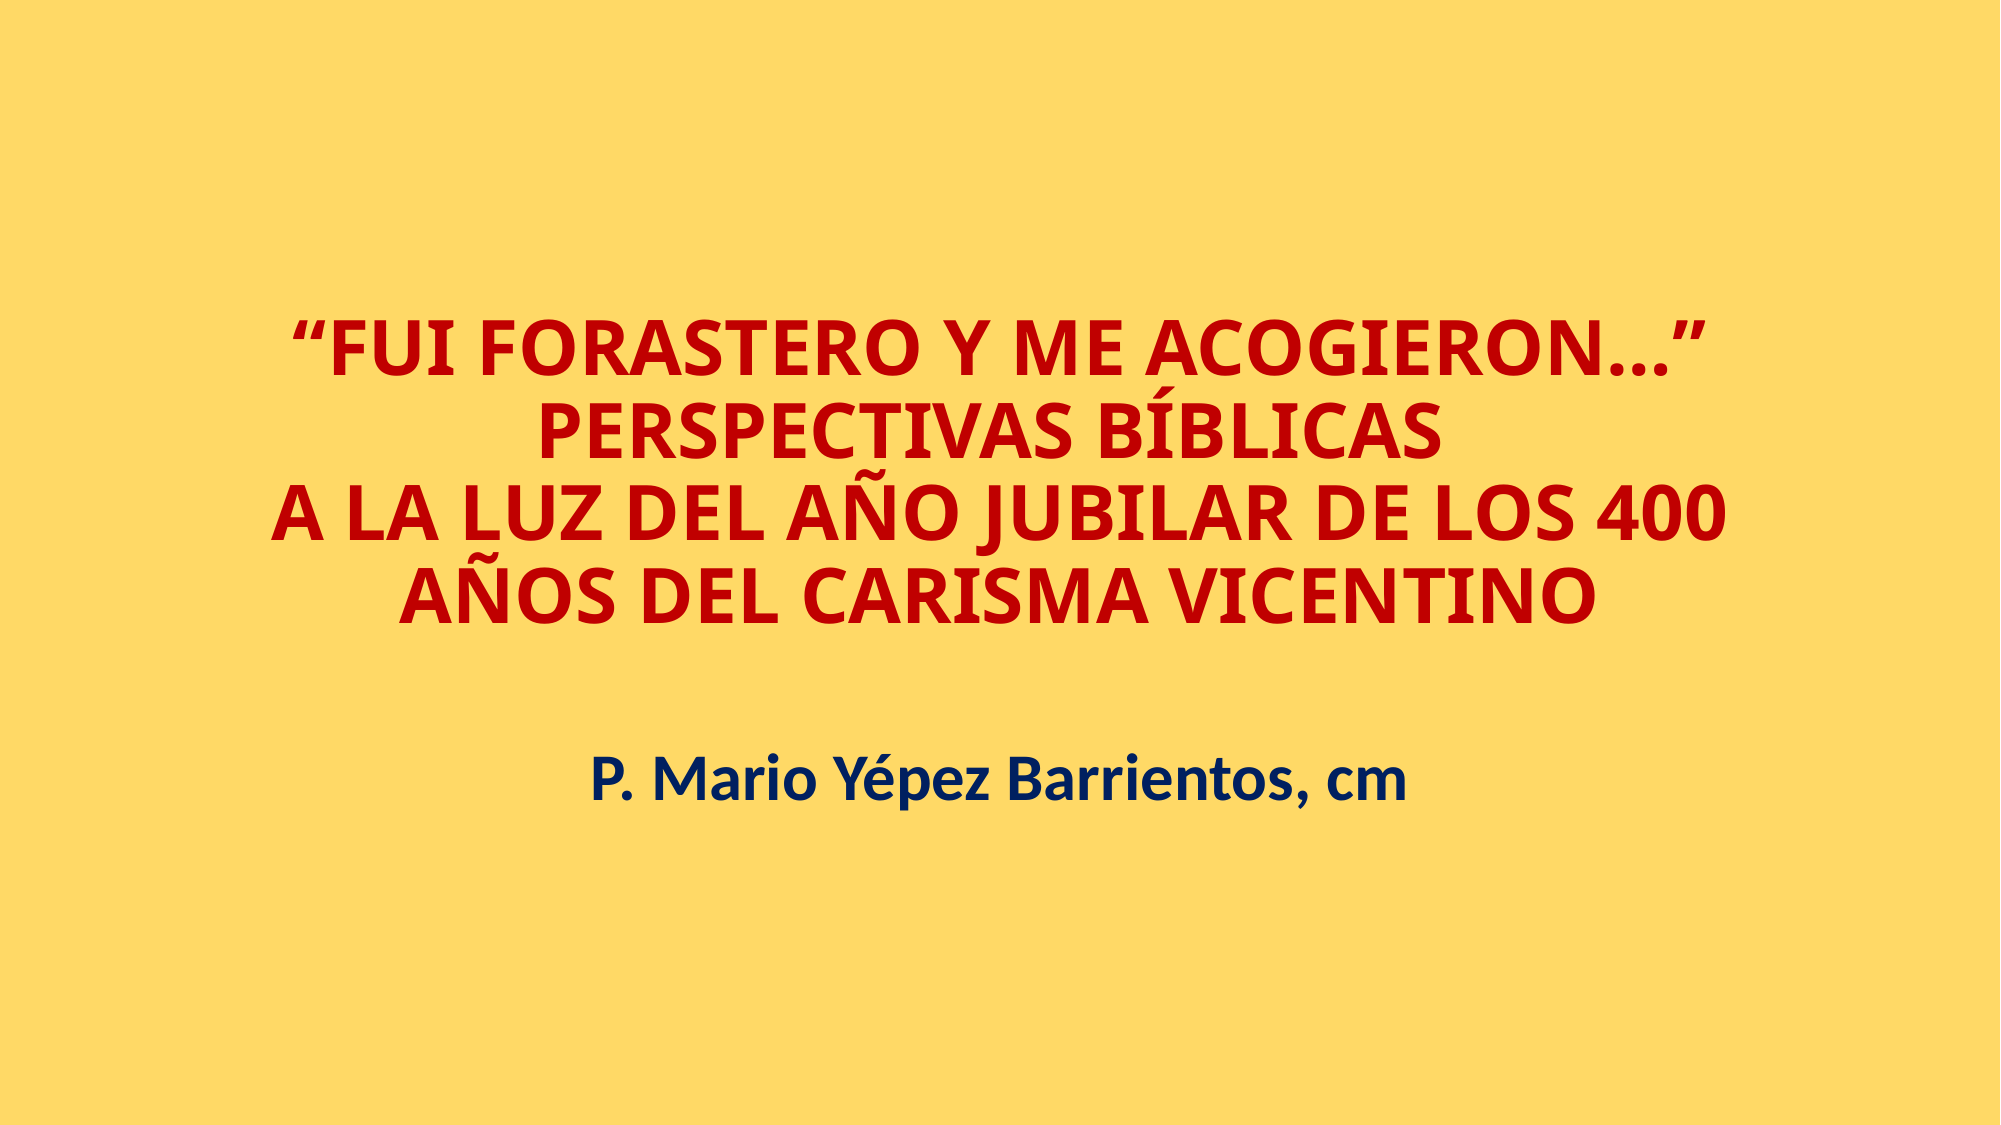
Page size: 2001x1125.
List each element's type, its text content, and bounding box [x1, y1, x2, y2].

subtitle P. Mario Yépez Barrientos, cm [249, 735, 1750, 863]
title “FUI FORASTERO Y ME ACOGIERON…” PERSPECTIVAS BÍBLICAS A LA LUZ DEL AÑO JUBILAR DE LOS 400 AÑOS DEL CARISMA VICENTINO [249, 240, 1750, 648]
